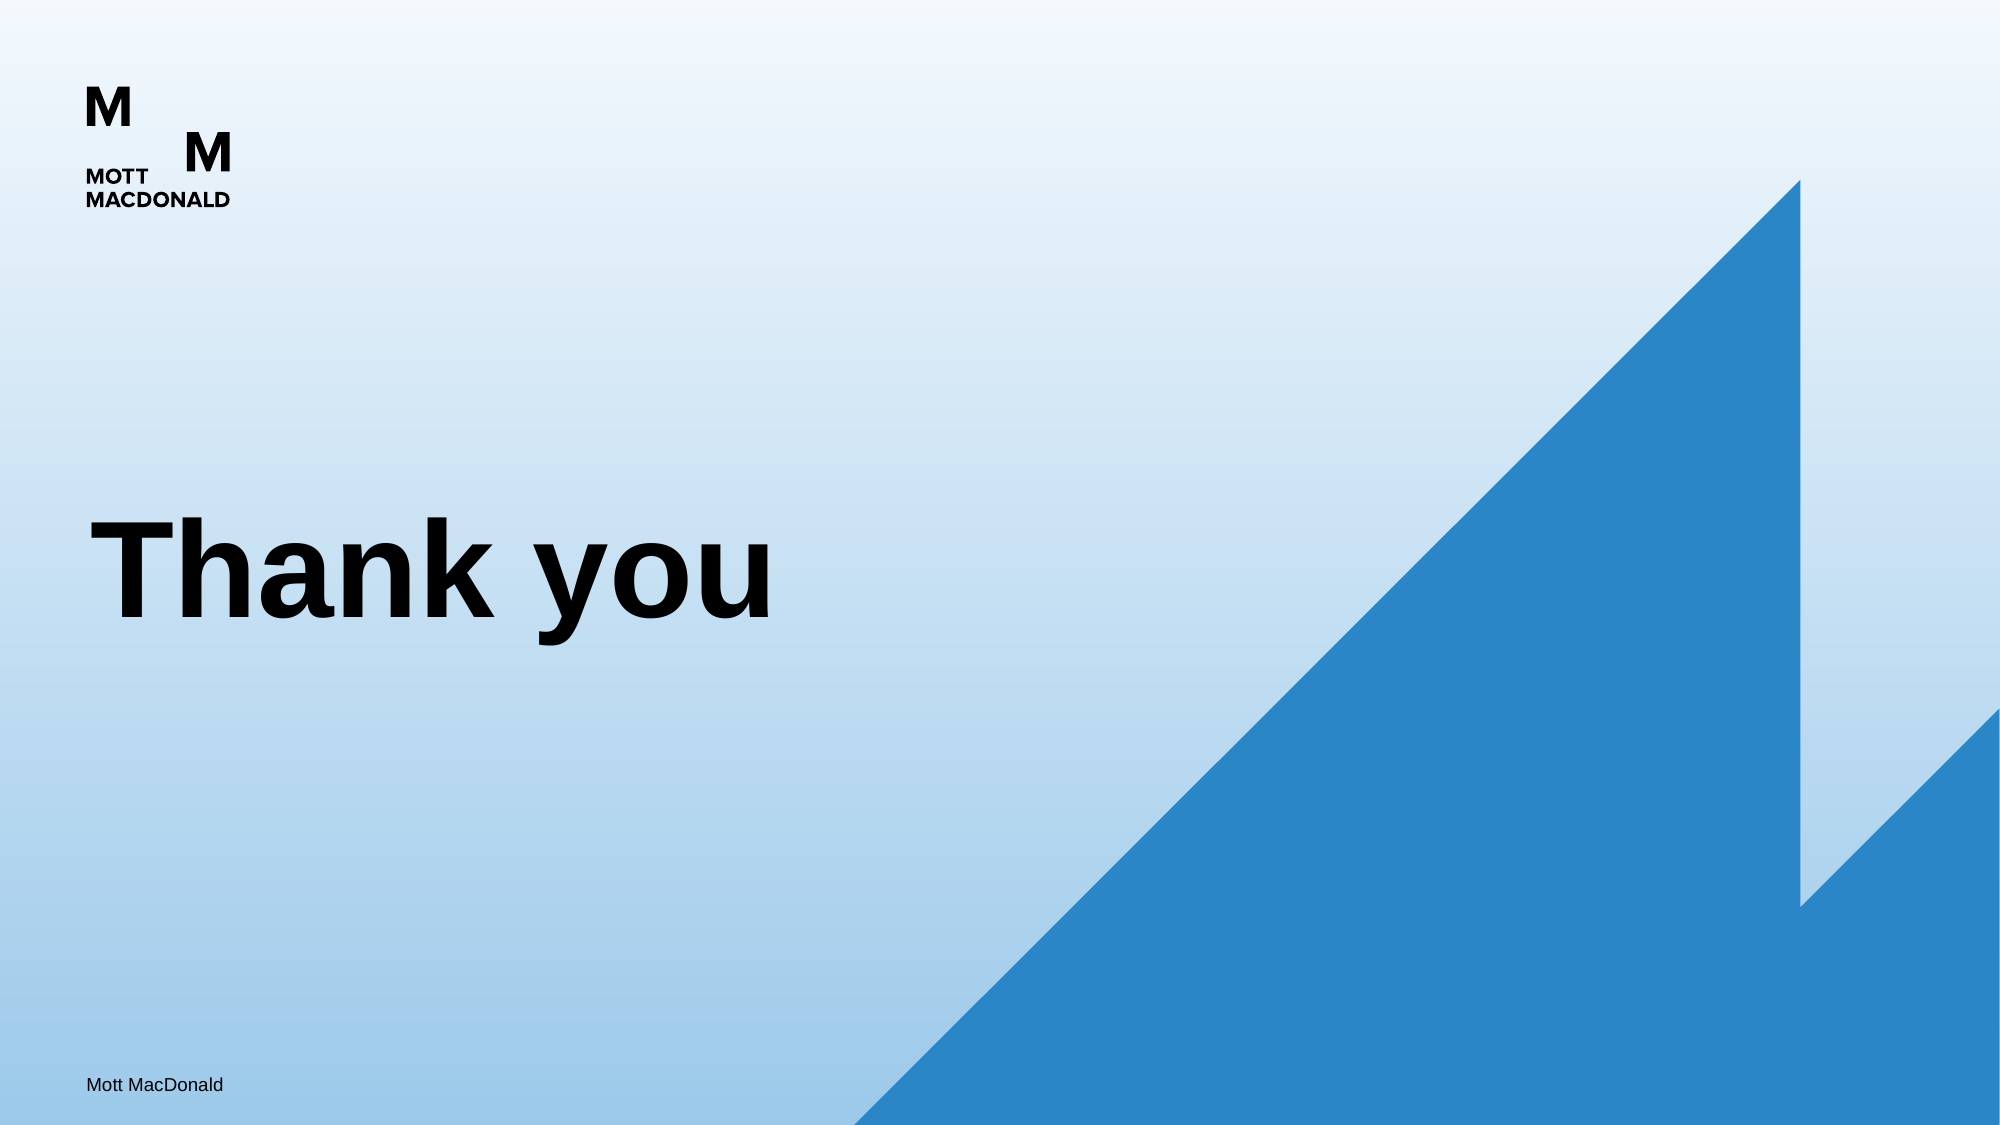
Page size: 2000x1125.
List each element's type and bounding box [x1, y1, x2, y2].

text_box [854, 179, 2000, 1125]
